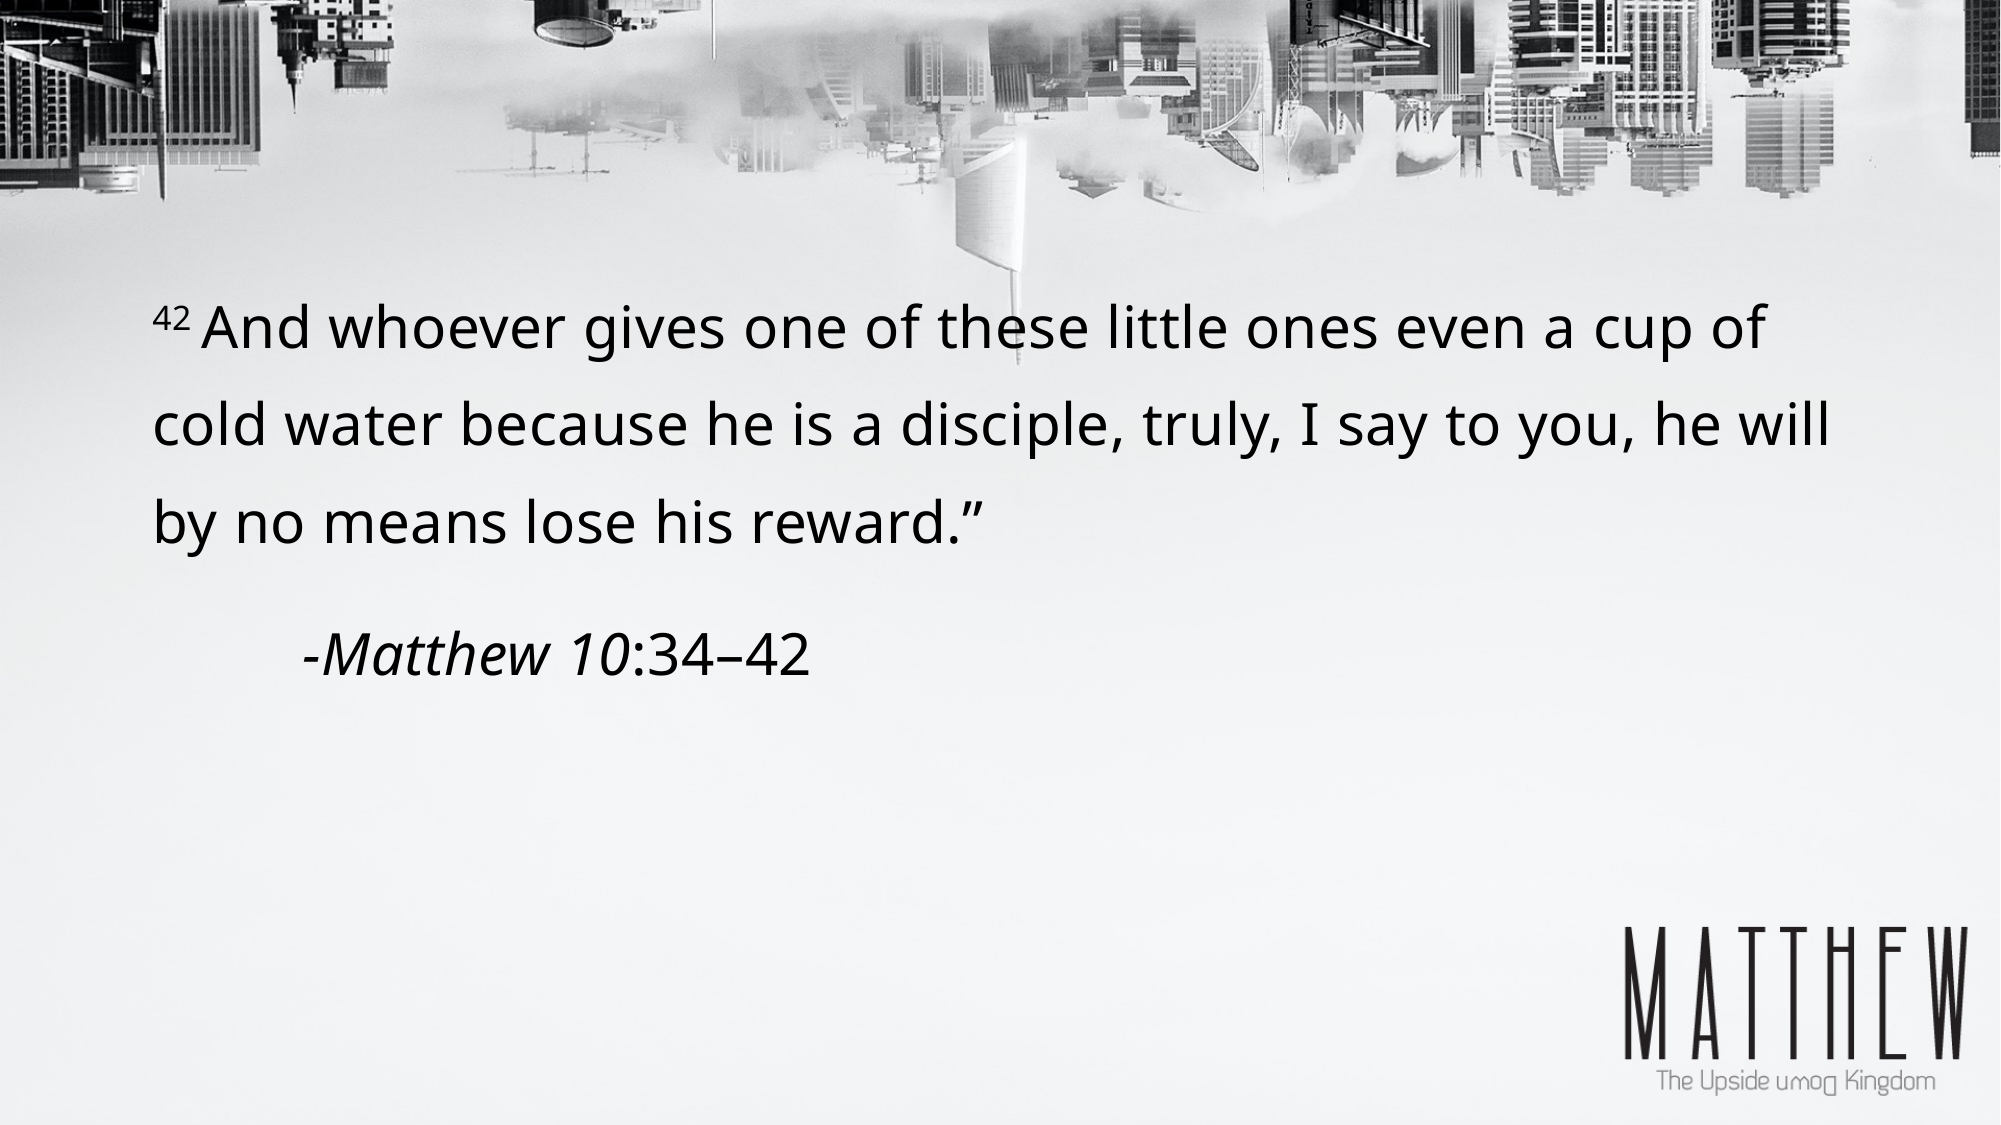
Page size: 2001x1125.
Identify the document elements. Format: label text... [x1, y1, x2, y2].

list 42 And whoever gives one of these little ones even a cup of cold water because he is a disciple, truly, I say to you, he will by no means lose his reward.” -Matthew 10:34–42 [137, 254, 1863, 1125]
picture [0, 0, 2001, 1125]
